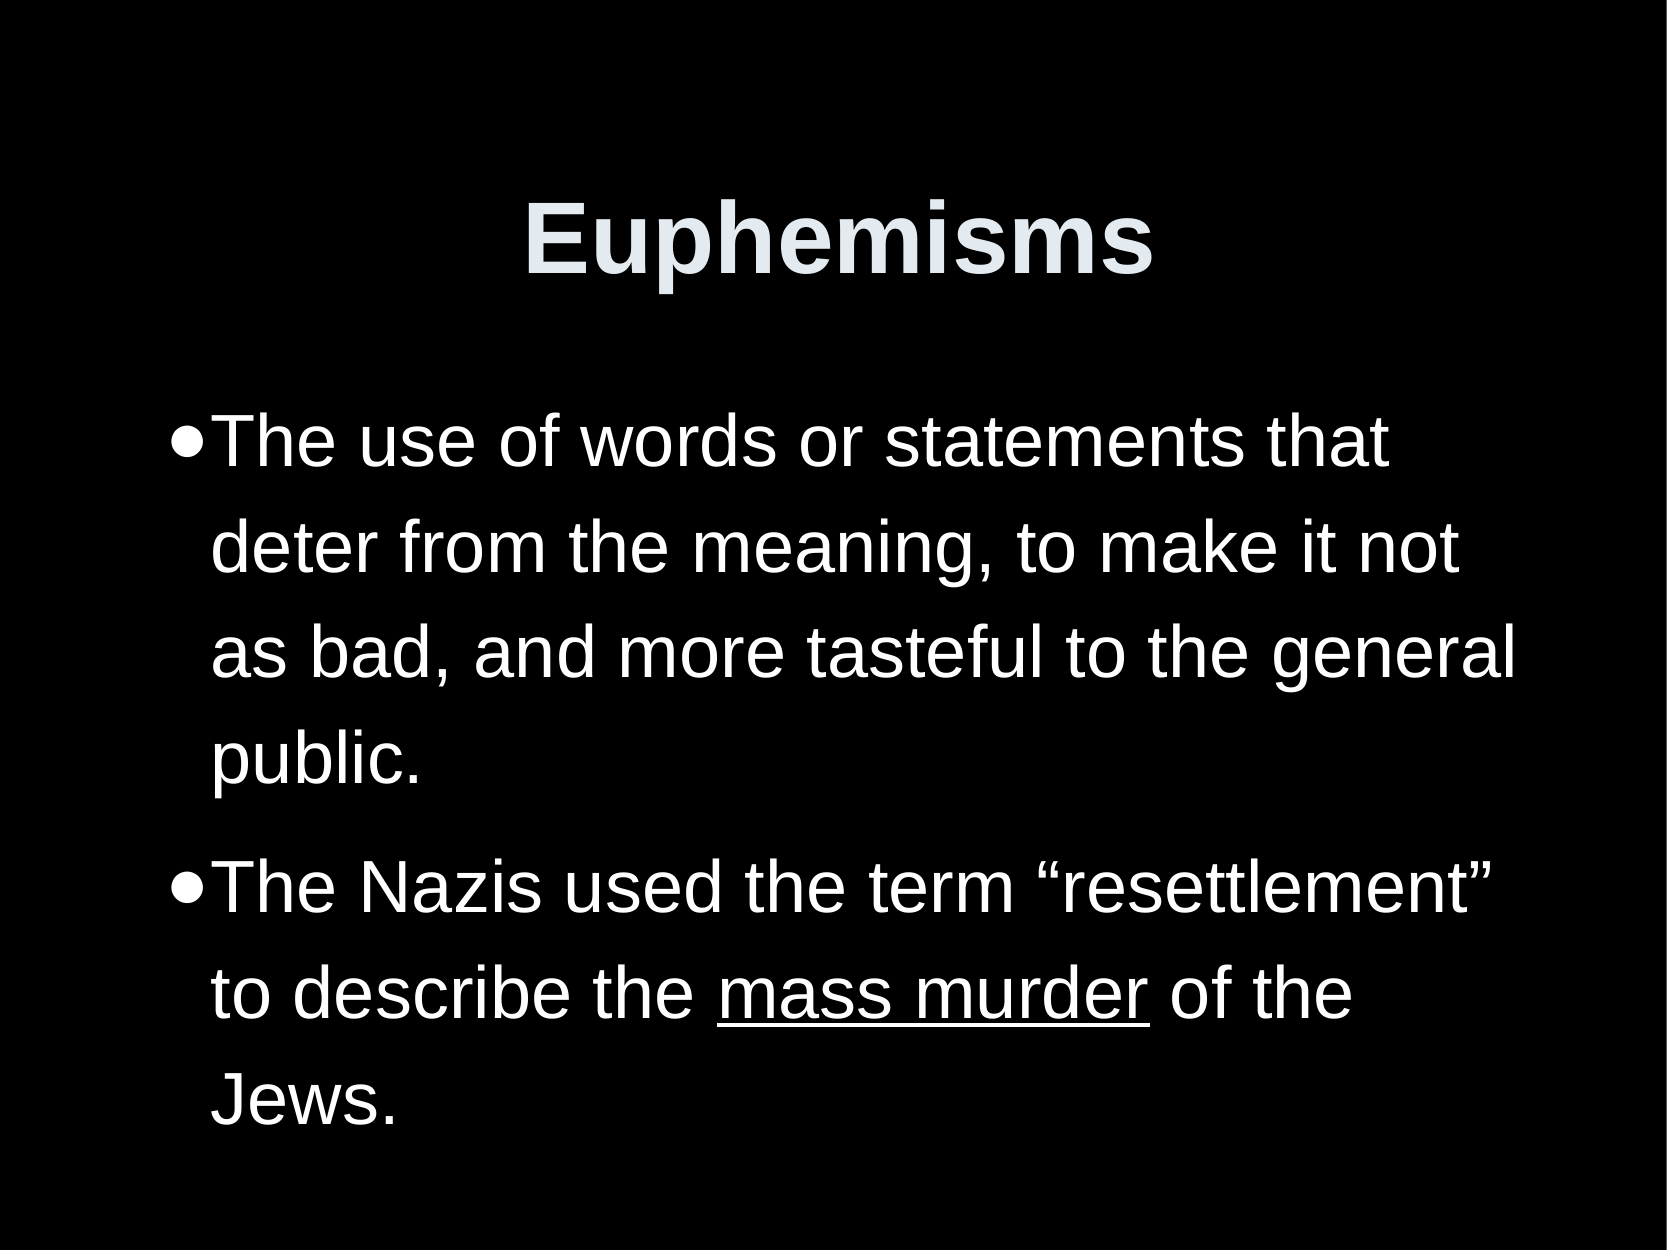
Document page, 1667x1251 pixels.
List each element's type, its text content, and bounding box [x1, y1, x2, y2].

title Euphemisms [141, 119, 1538, 324]
picture [0, 0, 1667, 1250]
list The use of words or statements that deter from the meaning, to make it not as bad, and more tasteful to the general public. The Nazis used the term “resettlement” to describe the mass murder of the Jews. [141, 369, 1538, 1116]
